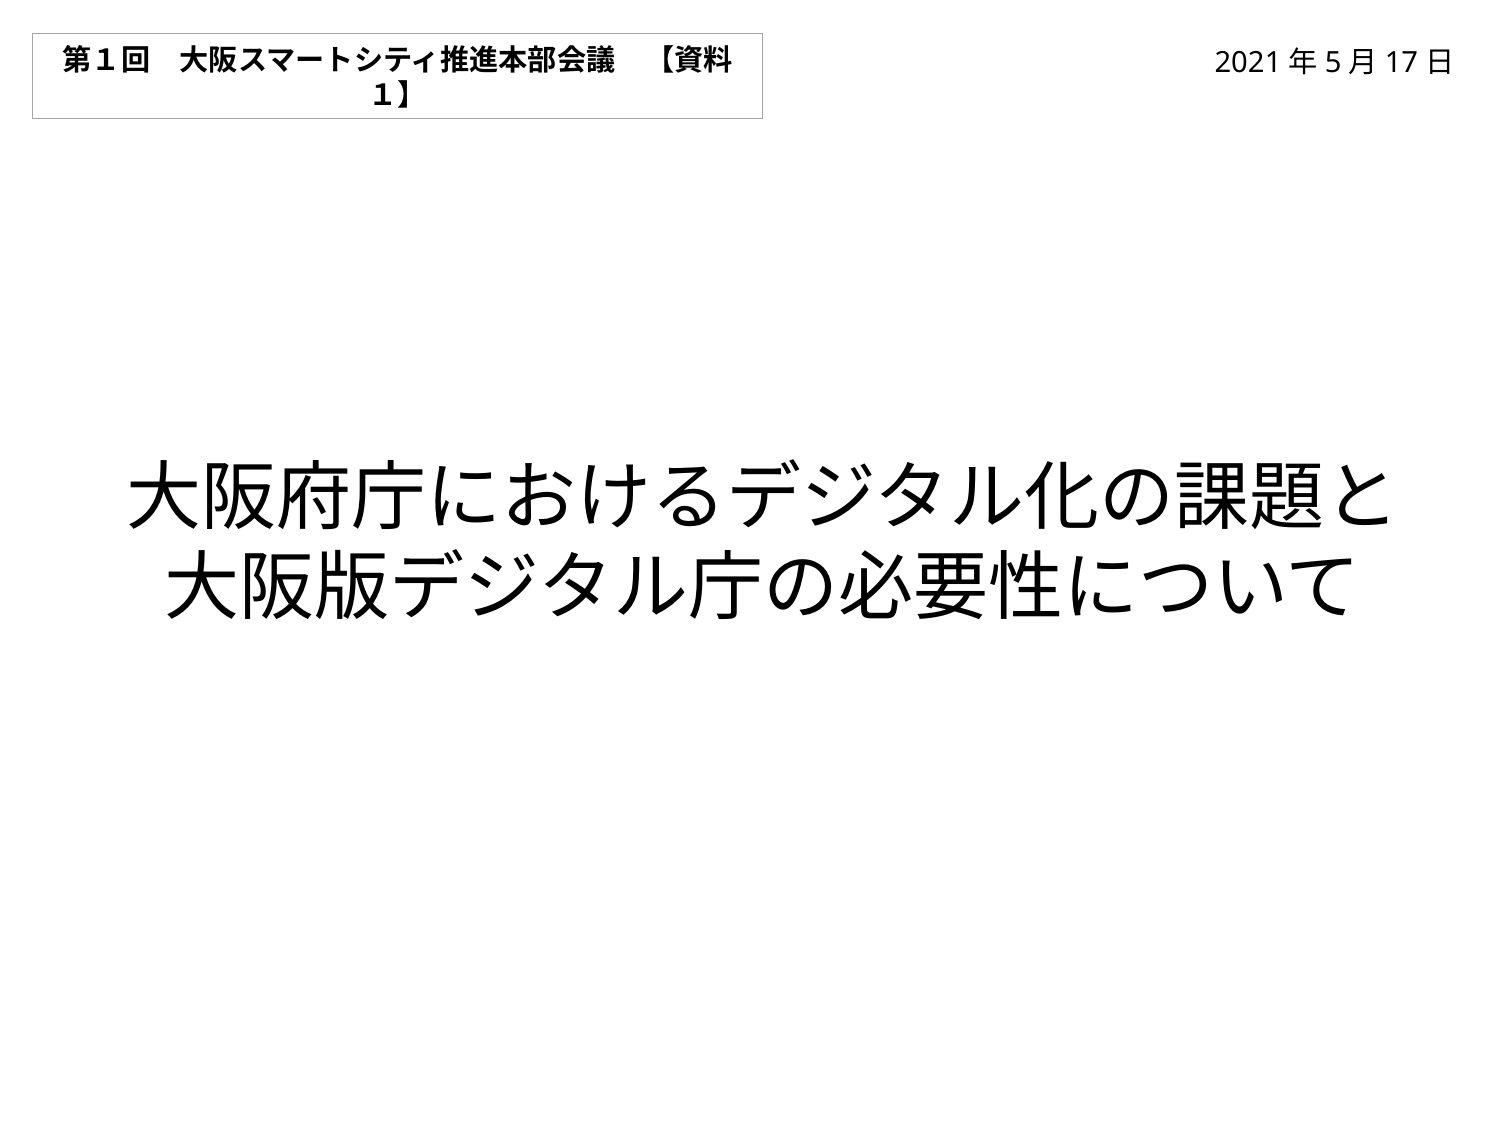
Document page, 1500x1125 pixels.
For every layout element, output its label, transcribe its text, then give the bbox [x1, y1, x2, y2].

text_box 大阪府庁におけるデジタル化の課題と 大阪版デジタル庁の必要性について [111, 441, 1415, 636]
text_box 2021年5月17日 [1199, 35, 1499, 86]
text_box 第１回 大阪スマートシティ推進本部会議 【資料１】 [32, 33, 763, 119]
